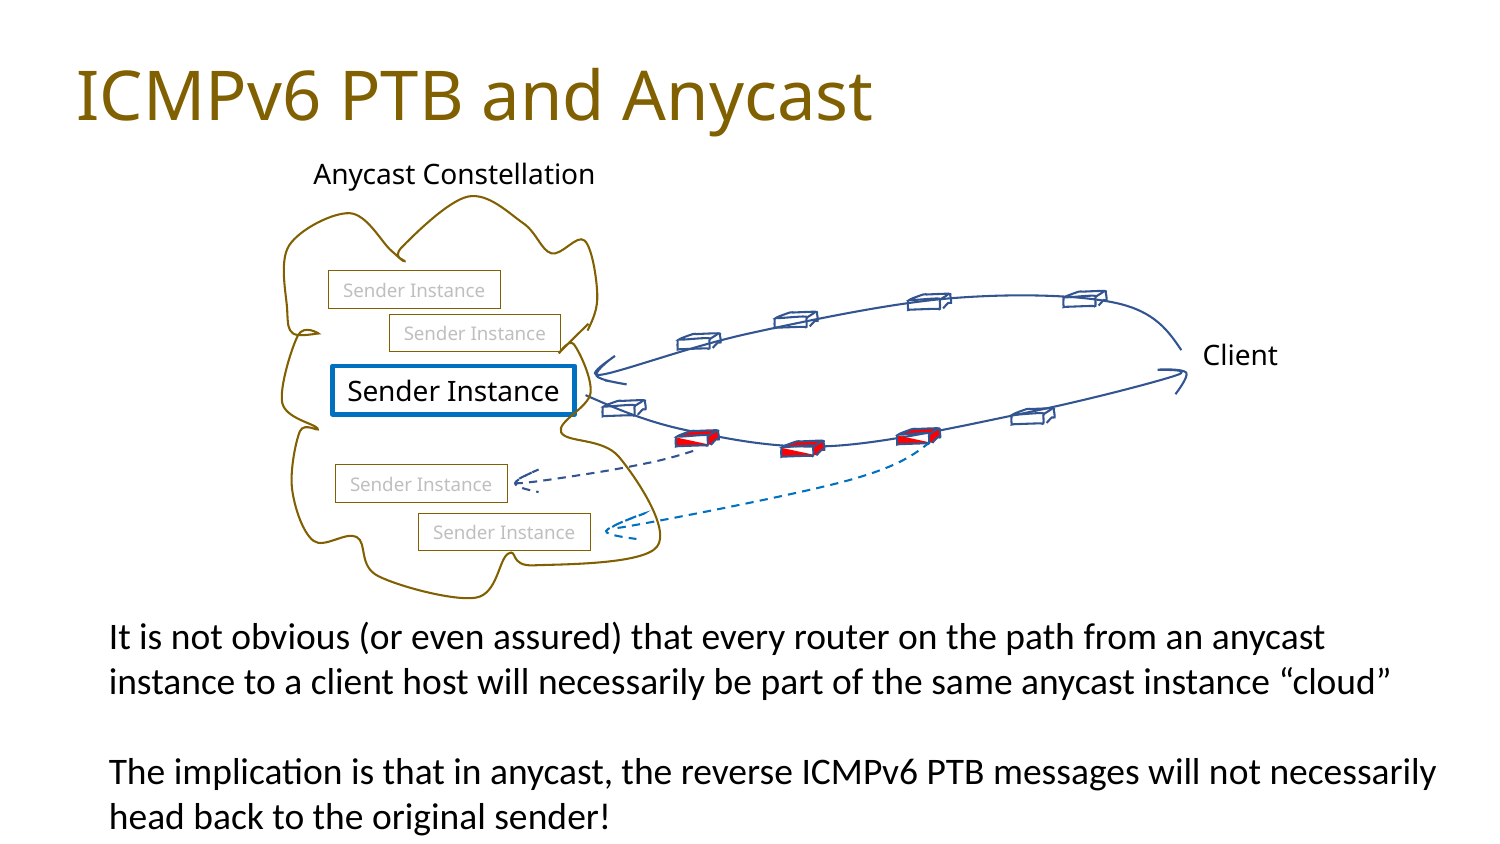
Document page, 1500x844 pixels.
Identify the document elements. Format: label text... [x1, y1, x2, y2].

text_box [781, 440, 825, 457]
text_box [675, 429, 719, 447]
text_box [593, 294, 1183, 386]
text_box [604, 445, 928, 540]
text_box [590, 368, 1188, 448]
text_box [602, 399, 646, 417]
title ICMPv6 PTB and Anycast [61, 16, 1356, 180]
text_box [677, 332, 721, 350]
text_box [774, 311, 818, 329]
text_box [1063, 290, 1107, 308]
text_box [1011, 407, 1055, 425]
text_box It is not obvious (or even assured) that every router on the path from an anycast instance to a client host will necessarily be part of the same anycast instance “cloud” The implication is that in anycast, the reverse ICMPv6 PTB messages will not necessarily head back to the original sender! [94, 604, 1468, 844]
text_box Anycast Constellation [298, 149, 611, 198]
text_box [907, 293, 952, 311]
text_box [280, 198, 662, 600]
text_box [897, 427, 941, 445]
text_box [513, 449, 694, 494]
text_box Sender Instance [389, 314, 561, 352]
text_box Client [1187, 329, 1293, 379]
text_box Sender Instance [418, 513, 591, 551]
